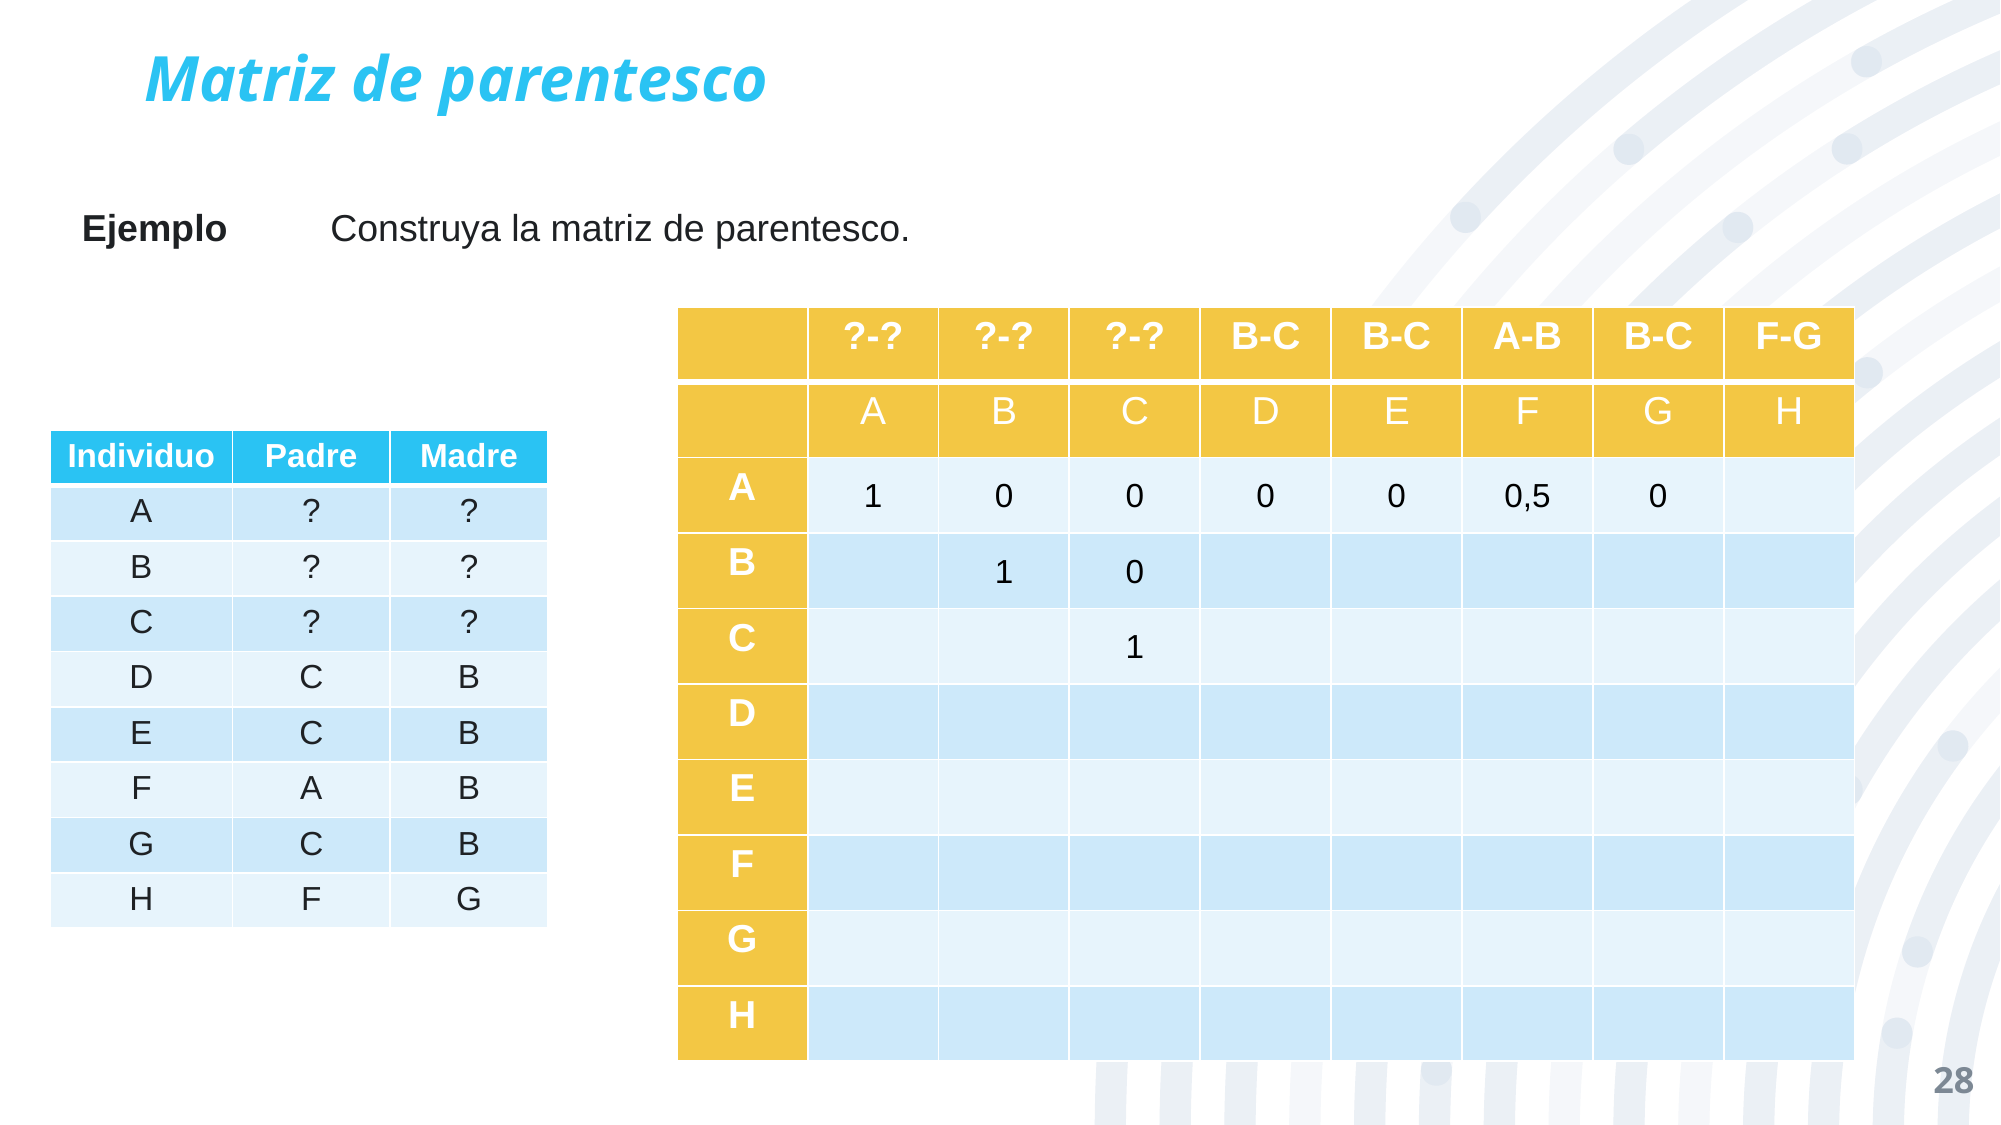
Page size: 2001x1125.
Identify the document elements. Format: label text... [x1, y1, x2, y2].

table_cell C [233, 652, 389, 706]
table_cell [1463, 685, 1592, 759]
table_cell E [678, 760, 807, 834]
table_cell [1201, 534, 1330, 608]
table_cell F [233, 874, 389, 927]
table_cell [1332, 836, 1461, 910]
table_cell C [678, 609, 807, 683]
table_cell B [391, 708, 547, 761]
table_cell B [939, 385, 1068, 457]
table_cell G [678, 911, 807, 985]
table_header [678, 308, 807, 379]
table_cell [1725, 911, 1854, 985]
table_cell [1332, 760, 1461, 834]
table_cell F [51, 763, 232, 817]
table_cell F [678, 836, 807, 910]
table_cell B [391, 763, 547, 817]
table_cell 0 [1594, 458, 1723, 532]
table_cell 0 [1070, 534, 1199, 608]
table_cell [1332, 609, 1461, 683]
table_cell B [391, 818, 547, 872]
table_header Individuo [51, 431, 232, 483]
slide_number 28 [1854, 1038, 1975, 1125]
table_cell B [678, 534, 807, 608]
table_cell [939, 836, 1068, 910]
table_cell [939, 911, 1068, 985]
table_cell [1725, 685, 1854, 759]
table_cell ? [233, 488, 389, 540]
table_cell C [51, 597, 232, 651]
table_cell 0 [1332, 458, 1461, 532]
table_header B-C [1201, 308, 1330, 379]
table_cell [1594, 685, 1723, 759]
table_cell [1594, 534, 1723, 608]
table_cell C [1070, 385, 1199, 457]
table_cell [1463, 609, 1592, 683]
table_cell G [391, 874, 547, 927]
table_cell [809, 911, 938, 985]
table_cell [939, 685, 1068, 759]
table_cell [1332, 534, 1461, 608]
text_box Construya la matriz de parentesco. [315, 196, 1478, 257]
table_cell [1463, 534, 1592, 608]
table_cell [1594, 987, 1723, 1060]
table_header Padre [233, 431, 389, 483]
table_cell [1201, 685, 1330, 759]
table_cell 1 [1070, 609, 1199, 683]
table_cell [1201, 836, 1330, 910]
table_cell E [51, 708, 232, 761]
table_cell D [678, 685, 807, 759]
table_cell [1070, 836, 1199, 910]
table_header A-B [1463, 308, 1592, 379]
table_header ?-? [939, 308, 1068, 379]
table_cell ? [233, 542, 389, 595]
table_cell [809, 760, 938, 834]
table_cell [1463, 987, 1592, 1060]
table_cell ? [391, 597, 547, 651]
table_cell A [233, 763, 389, 817]
table_cell G [1594, 385, 1723, 457]
table_cell A [51, 488, 232, 540]
table_cell [1463, 836, 1592, 910]
table_cell [1201, 987, 1330, 1060]
table_header B-C [1594, 308, 1723, 379]
table_cell C [233, 708, 389, 761]
table_cell [939, 760, 1068, 834]
table_cell 1 [939, 534, 1068, 608]
table_cell [1070, 911, 1199, 985]
title Matriz de parentesco [144, 0, 1682, 116]
table_cell [1594, 836, 1723, 910]
table_header F-G [1725, 308, 1854, 379]
table_cell 1 [809, 458, 938, 532]
table_cell [809, 685, 938, 759]
table_cell A [678, 458, 807, 532]
table_cell D [51, 652, 232, 706]
table_cell 0,5 [1463, 458, 1592, 532]
table_cell 0 [1070, 458, 1199, 532]
table_cell B [391, 652, 547, 706]
table_cell B [51, 542, 232, 595]
table_cell C [233, 818, 389, 872]
table_cell [1725, 760, 1854, 834]
table_cell ? [391, 542, 547, 595]
table_cell [1201, 609, 1330, 683]
table_cell [1201, 760, 1330, 834]
table_cell A [809, 385, 938, 457]
table_cell [1463, 760, 1592, 834]
table_cell [1201, 911, 1330, 985]
table_cell G [51, 818, 232, 872]
table_header B-C [1332, 308, 1461, 379]
table_cell [1070, 760, 1199, 834]
table_cell E [1332, 385, 1461, 457]
table_cell [809, 836, 938, 910]
table_cell [939, 609, 1068, 683]
table_cell H [678, 987, 807, 1060]
table_cell [1725, 458, 1854, 532]
table_cell [939, 987, 1068, 1060]
text_box Ejemplo [67, 196, 299, 257]
table_cell [1725, 836, 1854, 910]
table_header ?-? [809, 308, 938, 379]
table_cell [809, 609, 938, 683]
table_header ?-? [1070, 308, 1199, 379]
table_cell D [1201, 385, 1330, 457]
table_cell [1332, 911, 1461, 985]
table_cell [1070, 685, 1199, 759]
table_cell [1725, 987, 1854, 1060]
table_cell ? [391, 488, 547, 540]
table_cell 0 [939, 458, 1068, 532]
table_cell 0 [1201, 458, 1330, 532]
table_cell [1463, 911, 1592, 985]
table_cell [1725, 534, 1854, 608]
table_cell H [51, 874, 232, 927]
table_cell [1332, 987, 1461, 1060]
table_header Madre [391, 431, 547, 483]
table_cell F [1463, 385, 1592, 457]
table_cell [1725, 609, 1854, 683]
table_cell [678, 385, 807, 457]
table_cell [1332, 685, 1461, 759]
table_cell [1070, 987, 1199, 1060]
table_cell [1594, 760, 1723, 834]
table_cell ? [233, 597, 389, 651]
table_cell H [1725, 385, 1854, 457]
table_cell [1594, 609, 1723, 683]
table_cell [809, 987, 938, 1060]
table_cell [809, 534, 938, 608]
table_cell [1594, 911, 1723, 985]
